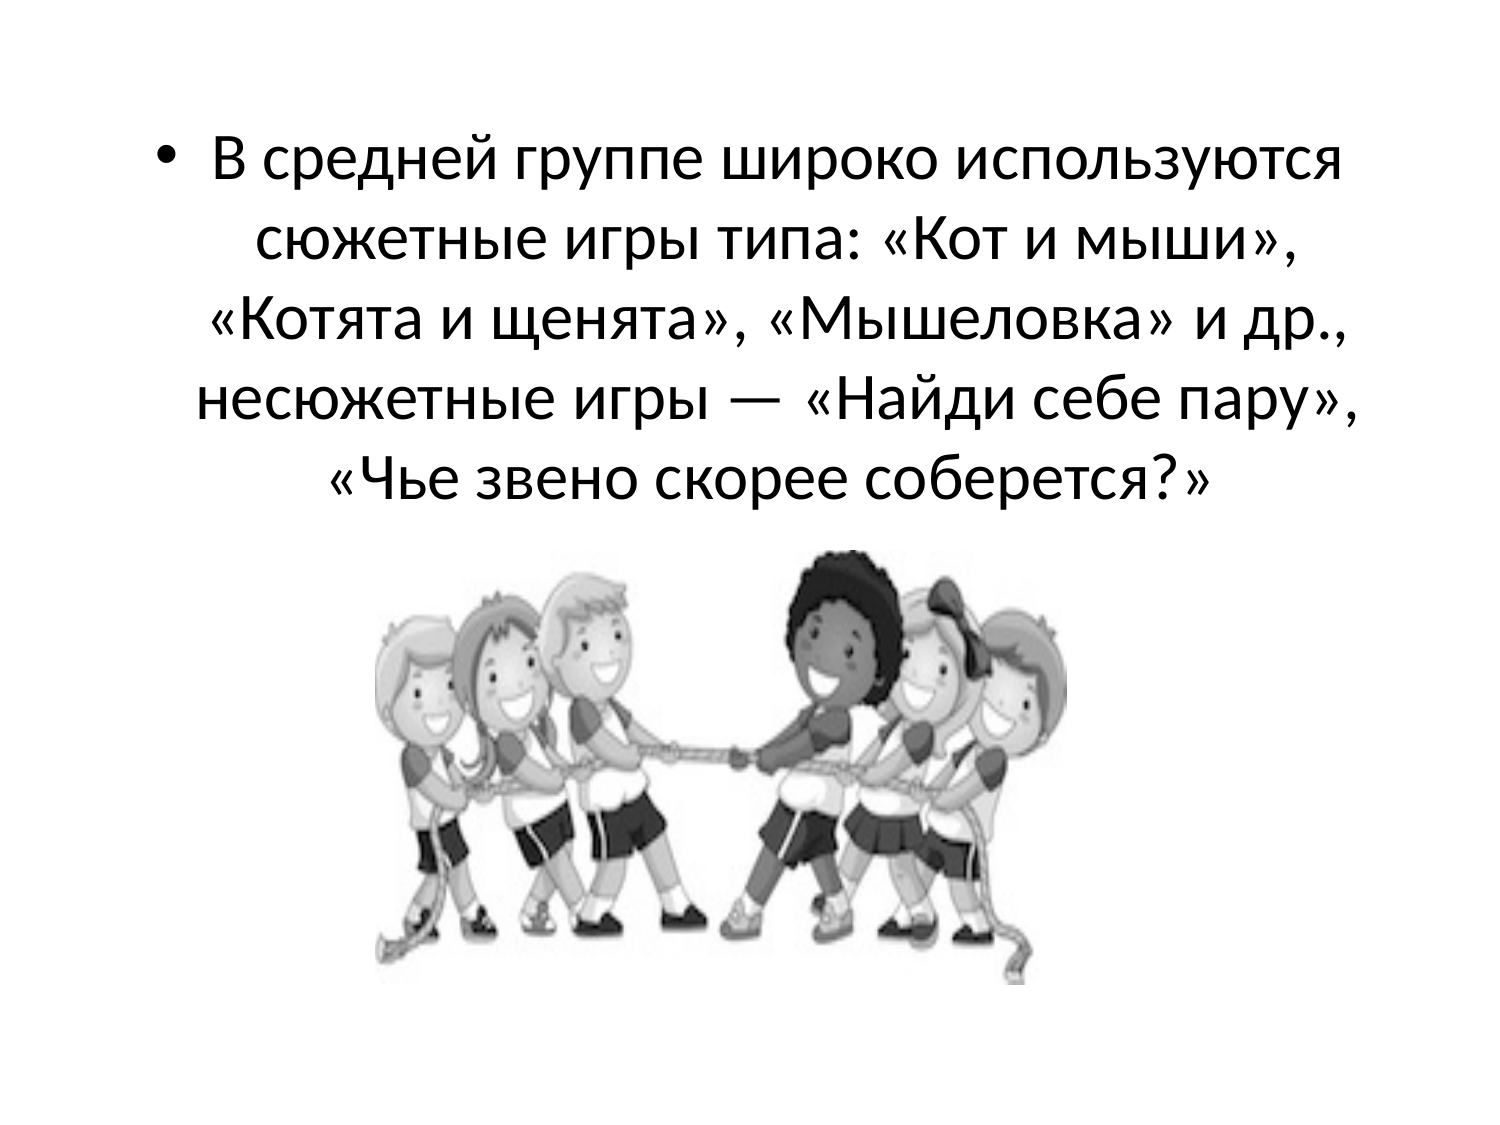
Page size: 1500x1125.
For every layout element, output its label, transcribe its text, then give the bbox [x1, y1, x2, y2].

list В средней группе широко используются сюжетные игры типа: «Кот и мыши», «Котята и щенята», «Мышеловка» и др., несюжетные игры — «Найди себе пару», «Чье звено скорее соберется?» [75, 105, 1425, 1005]
picture [374, 550, 1067, 985]
